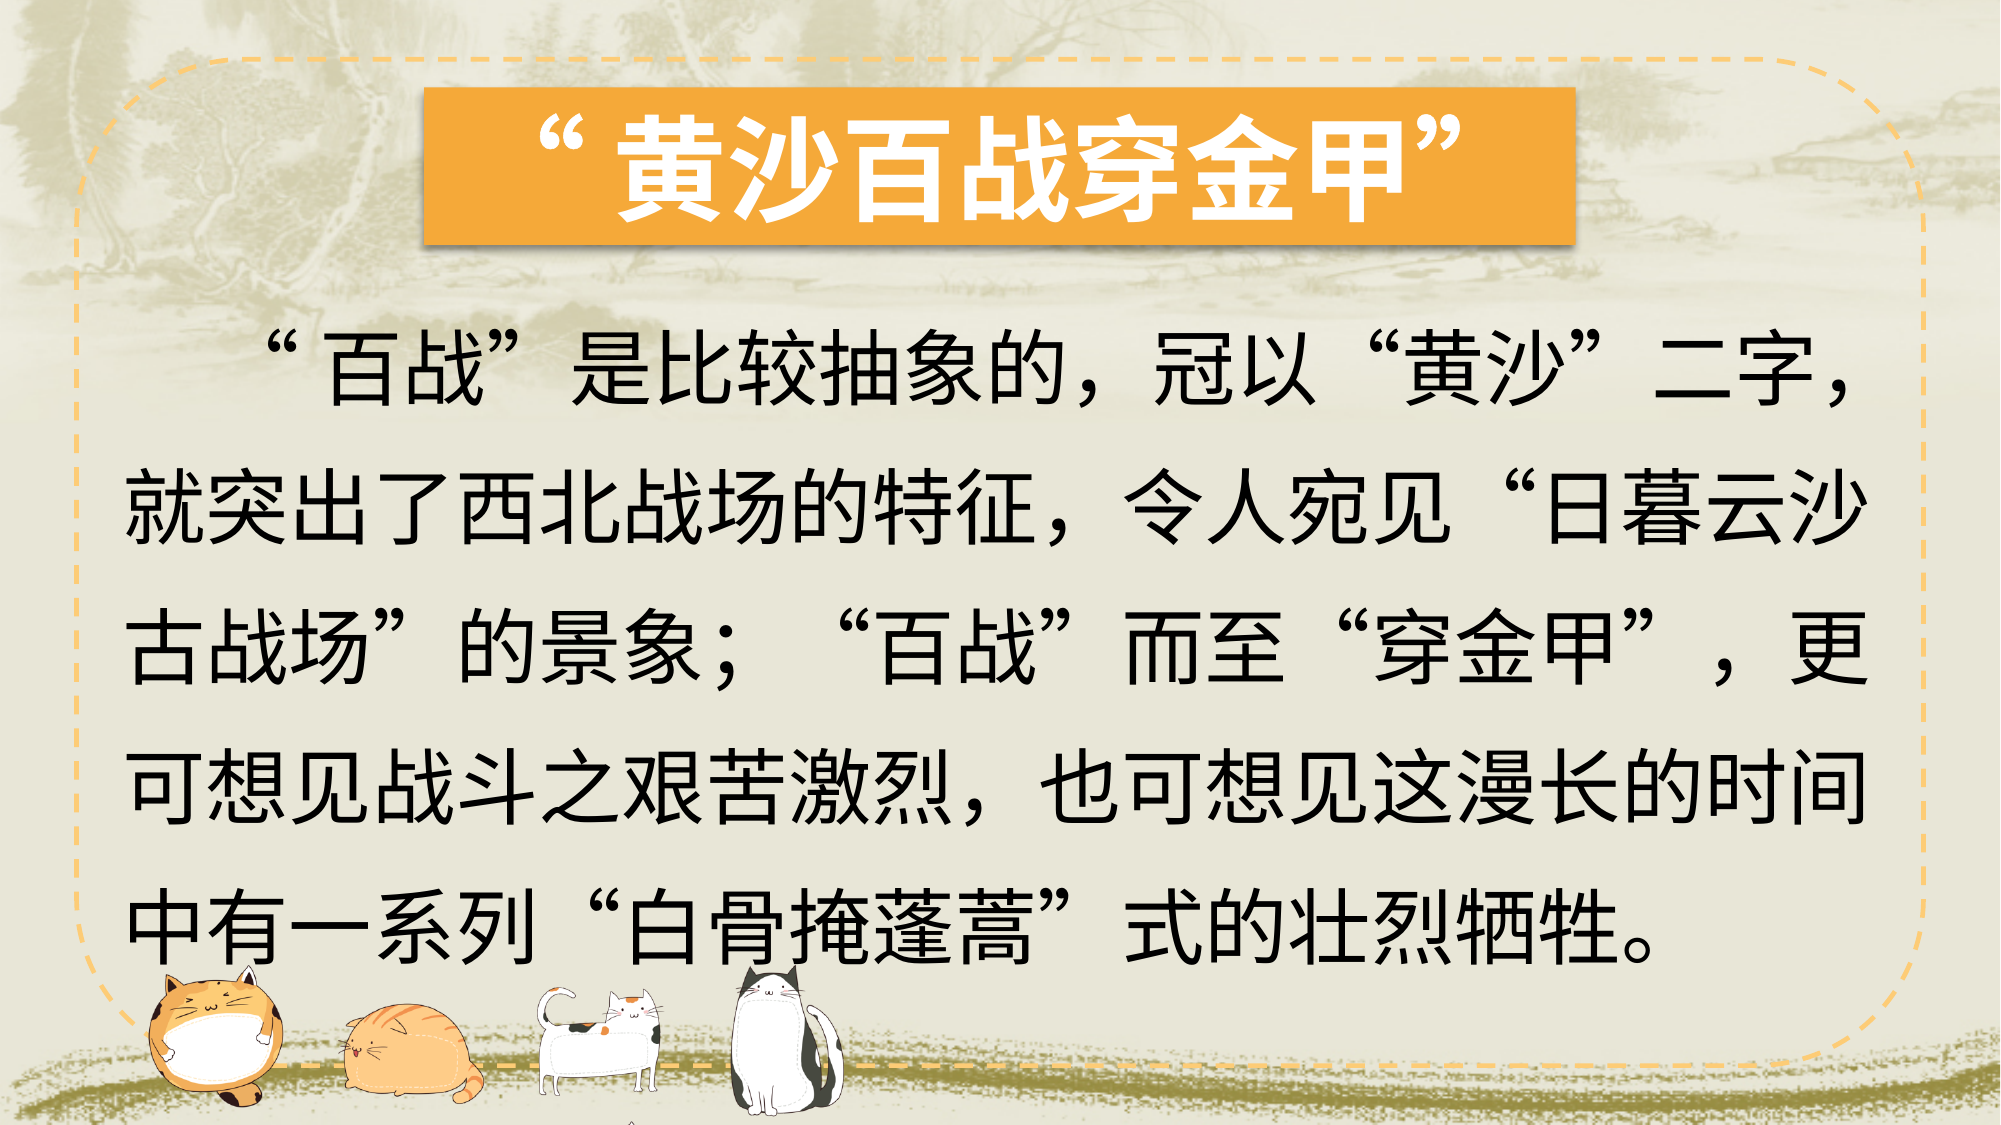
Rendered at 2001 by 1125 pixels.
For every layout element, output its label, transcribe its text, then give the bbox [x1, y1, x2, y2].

picture [0, 0, 2001, 1125]
text_box [75, 58, 1925, 1067]
text_box “百战”是比较抽象的，冠以“黄沙”二字，就突出了西北战场的特征，令人宛见“日暮云沙古战场”的景象；“百战”而至“穿金甲”，更可想见战斗之艰苦激烈，也可想见这漫长的时间中有一系列“白骨掩蓬蒿”式的壮烈牺牲。 [107, 268, 1893, 983]
text_box “黄沙百战穿金甲” [423, 86, 1577, 246]
